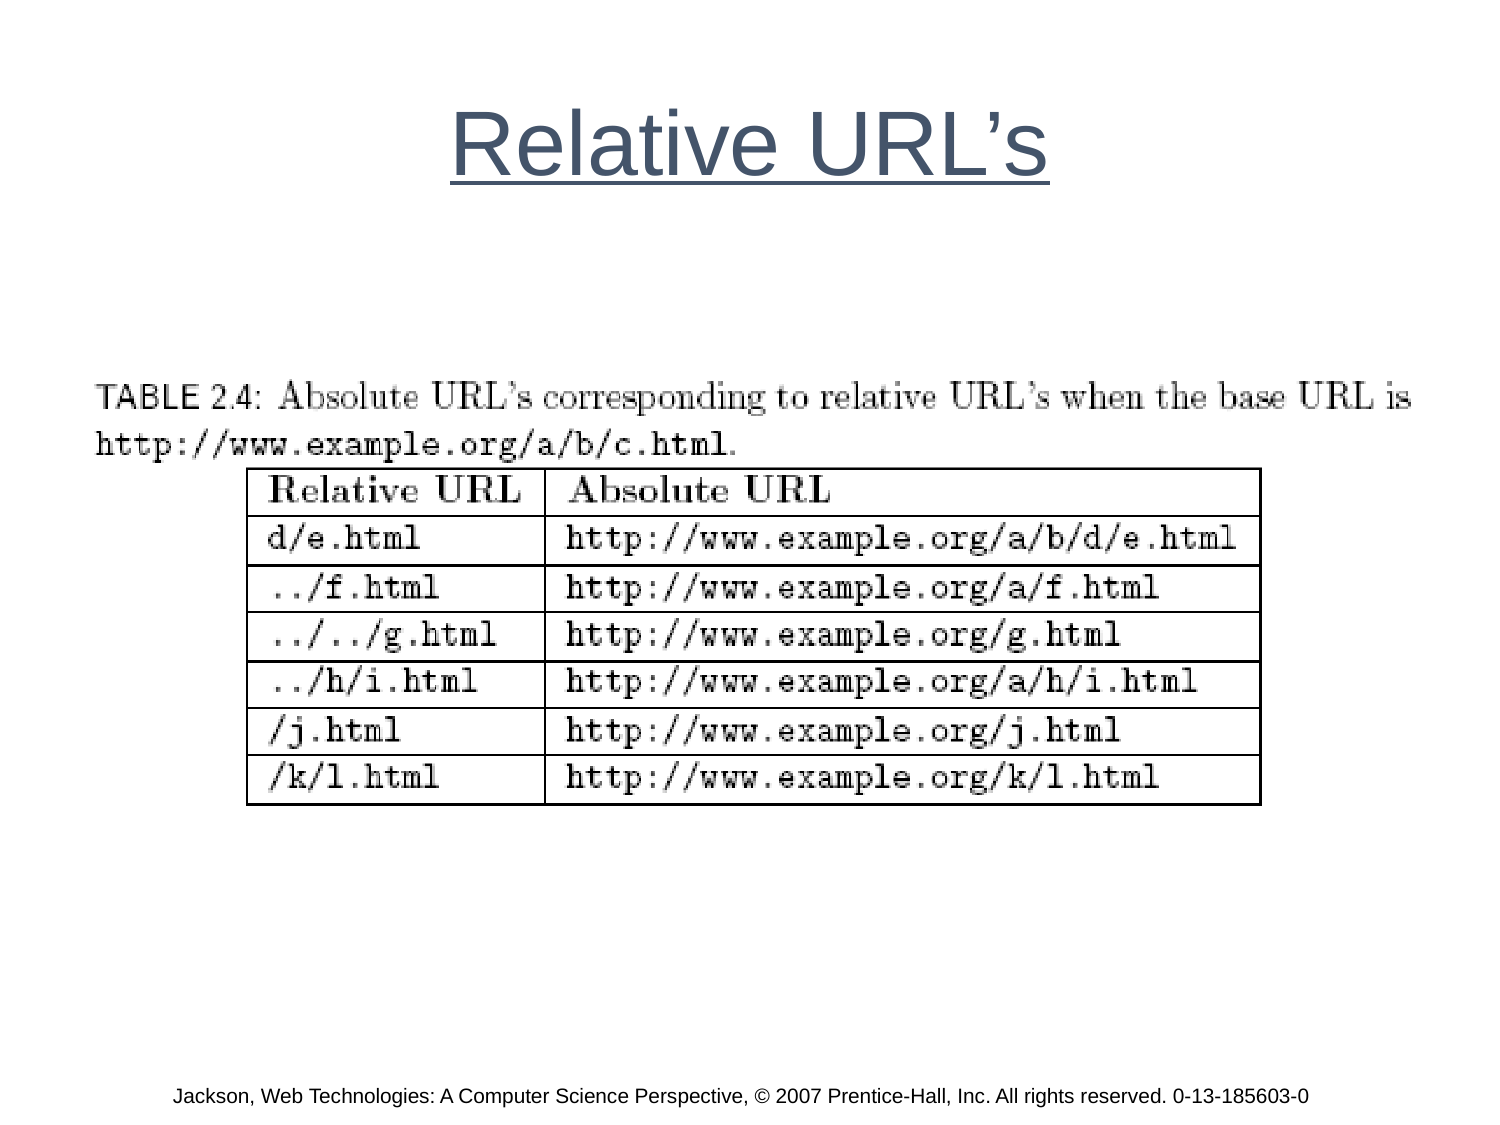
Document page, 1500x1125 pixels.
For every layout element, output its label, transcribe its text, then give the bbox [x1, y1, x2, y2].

picture [74, 359, 1438, 842]
title Relative URL’s [75, 45, 1425, 233]
footer Jackson, Web Technologies: A Computer Science Perspective, © 2007 Prentice-Hall, Inc. All rights reserved. 0-13-185603-0 [75, 1074, 1413, 1103]
